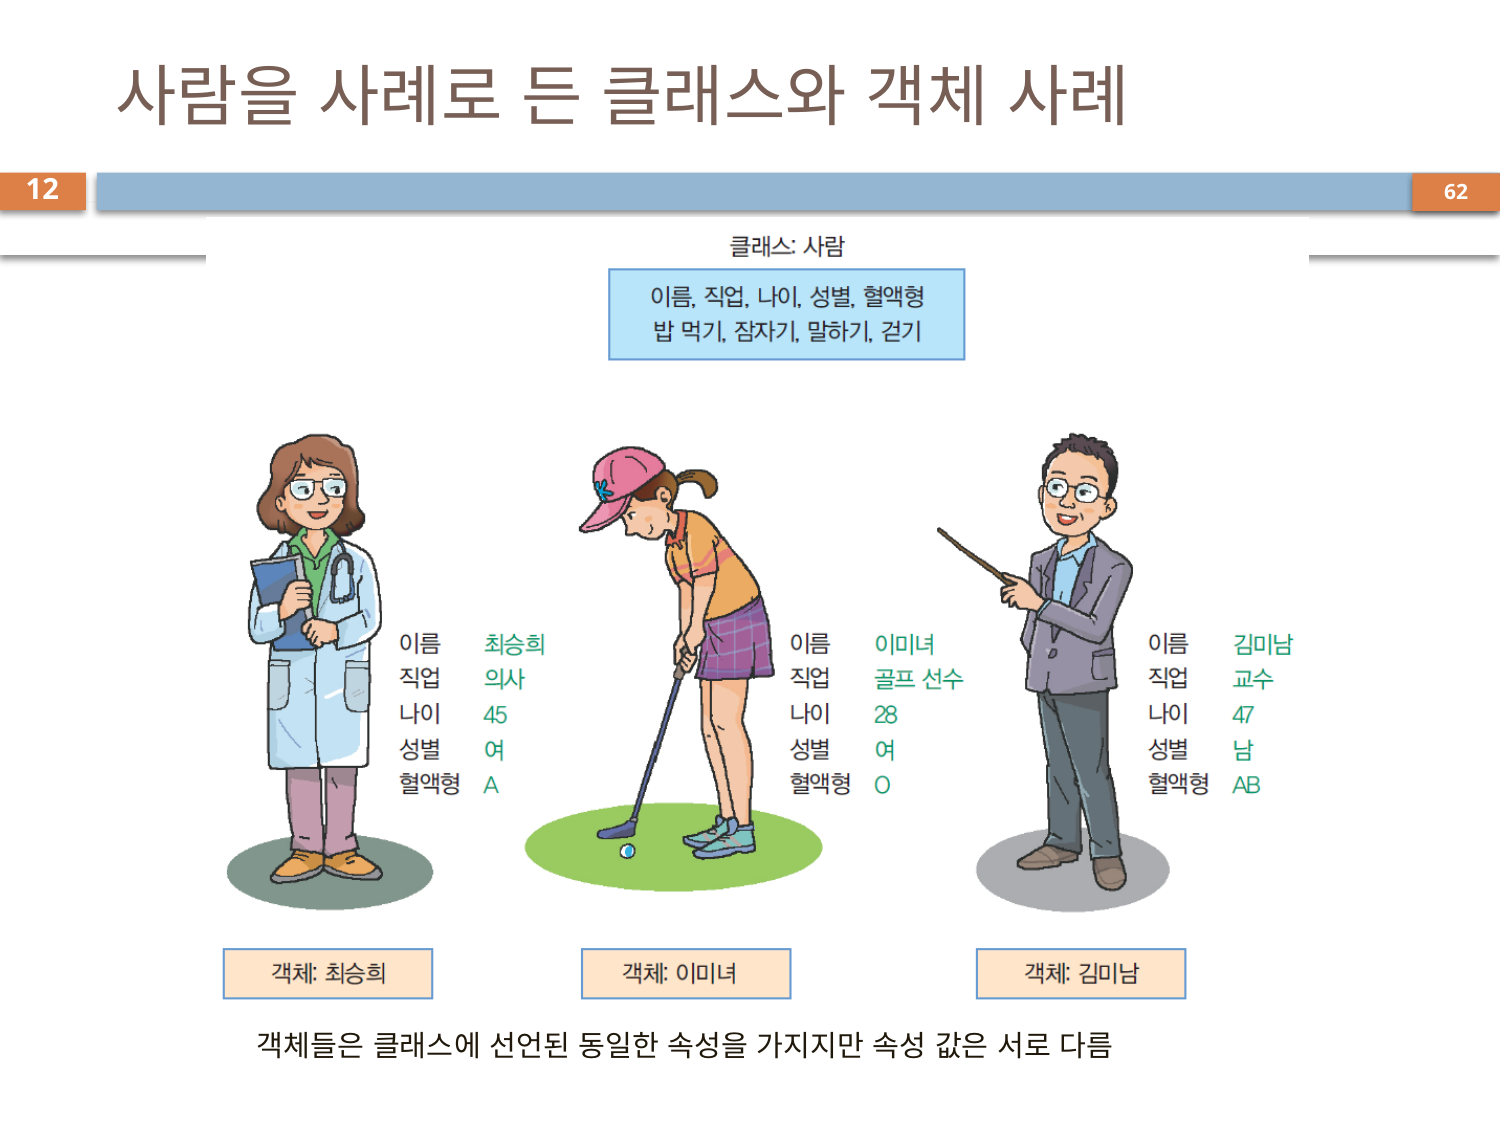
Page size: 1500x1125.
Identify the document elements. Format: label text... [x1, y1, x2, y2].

text_box 객체들은 클래스에 선언된 동일한 속성을 가지지만 속성 값은 서로 다름 [242, 1022, 1294, 1070]
slide_number 12 [0, 170, 87, 211]
picture [206, 217, 1309, 1012]
title 사람을 사례로 든 클래스와 객체 사례 [100, 37, 1438, 149]
